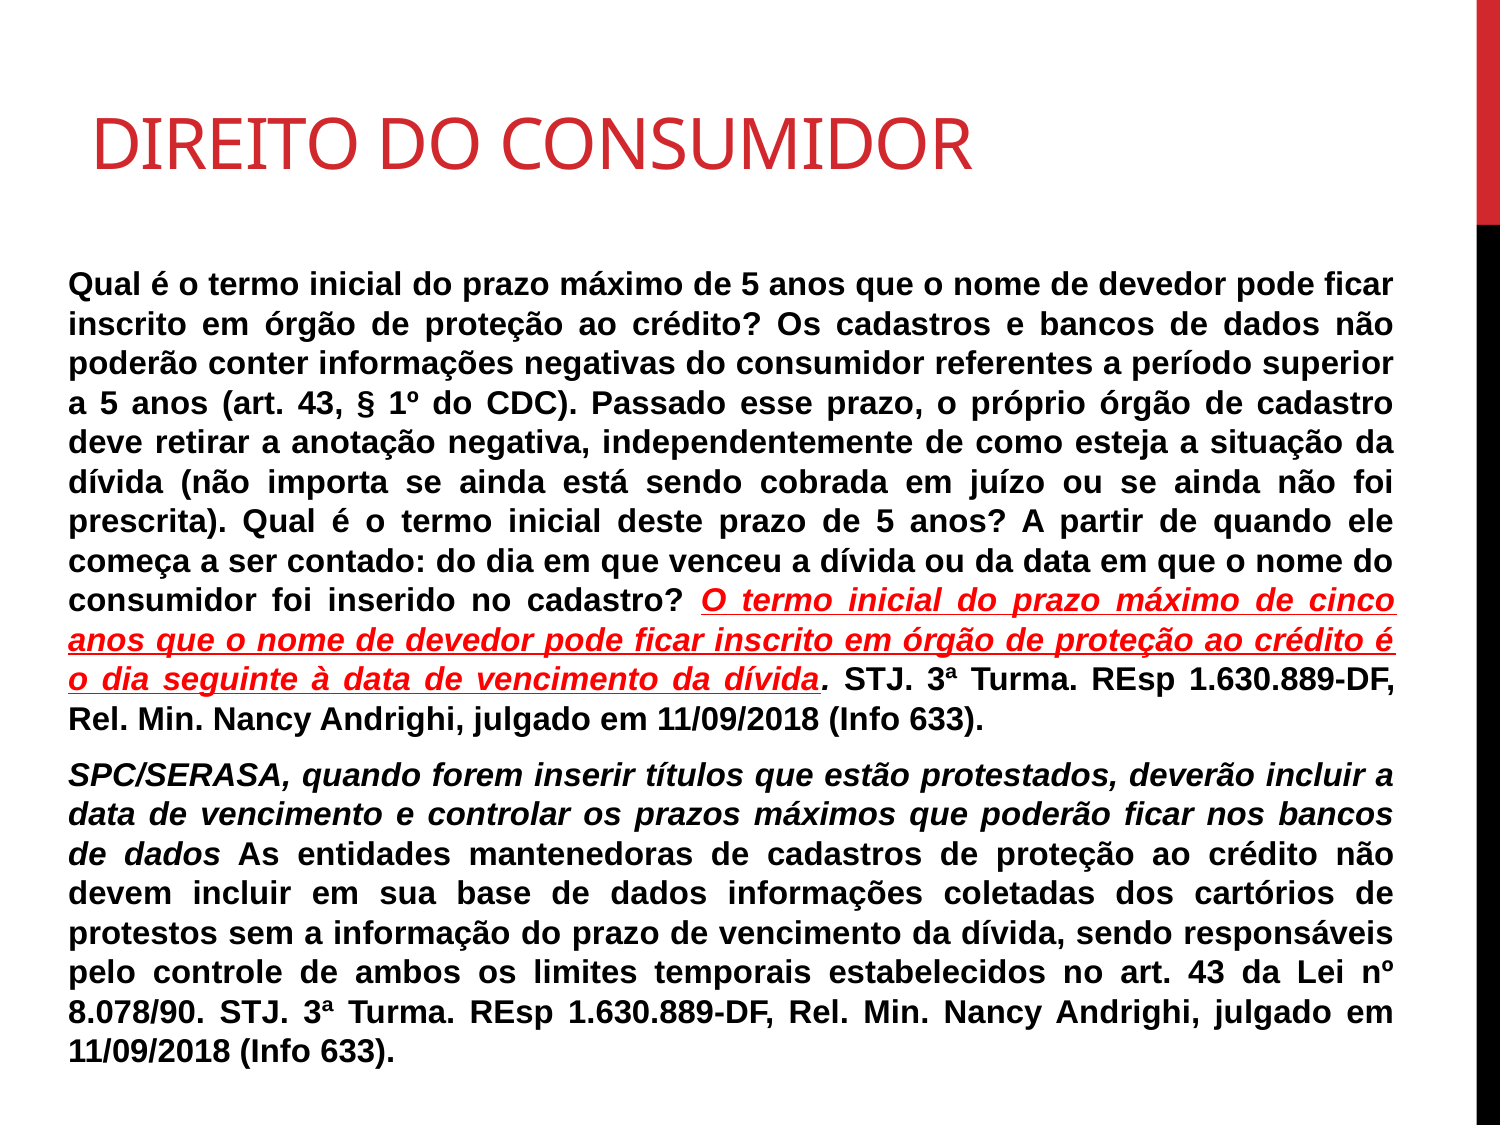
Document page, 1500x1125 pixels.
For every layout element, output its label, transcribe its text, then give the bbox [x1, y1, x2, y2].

list Qual é o termo inicial do prazo máximo de 5 anos que o nome de devedor pode ficar inscrito em órgão de proteção ao crédito? Os cadastros e bancos de dados não poderão conter informações negativas do consumidor referentes a período superior a 5 anos (art. 43, § 1º do CDC). Passado esse prazo, o próprio órgão de cadastro deve retirar a anotação negativa, independentemente de como esteja a situação da dívida (não importa se ainda está sendo cobrada em juízo ou se ainda não foi prescrita). Qual é o termo inicial deste prazo de 5 anos? A partir de quando ele começa a ser contado: do dia em que venceu a dívida ou da data em que o nome do consumidor foi inserido no cadastro? O termo inicial do prazo máximo de cinco anos que o nome de devedor pode ficar inscrito em órgão de proteção ao crédito é o dia seguinte à data de vencimento da dívida. STJ. 3ª Turma. REsp 1.630.889-DF, Rel. Min. Nancy Andrighi, julgado em 11/09/2018 (Info 633). SPC/SERASA, quando forem inserir títulos que estão protestados, deverão incluir a data de vencimento e controlar os prazos máximos que poderão ficar nos bancos de dados As entidades mantenedoras de cadastros de proteção ao crédito não devem incluir em sua base de dados informações coletadas dos cartórios de protestos sem a informação do prazo de vencimento da dívida, sendo responsáveis pelo controle de ambos os limites temporais estabelecidos no art. 43 da Lei nº 8.078/90. STJ. 3ª Turma. REsp 1.630.889-DF, Rel. Min. Nancy Andrighi, julgado em 11/09/2018 (Info 633). [53, 255, 1412, 1083]
title Direito do consumidor [75, 90, 1400, 191]
